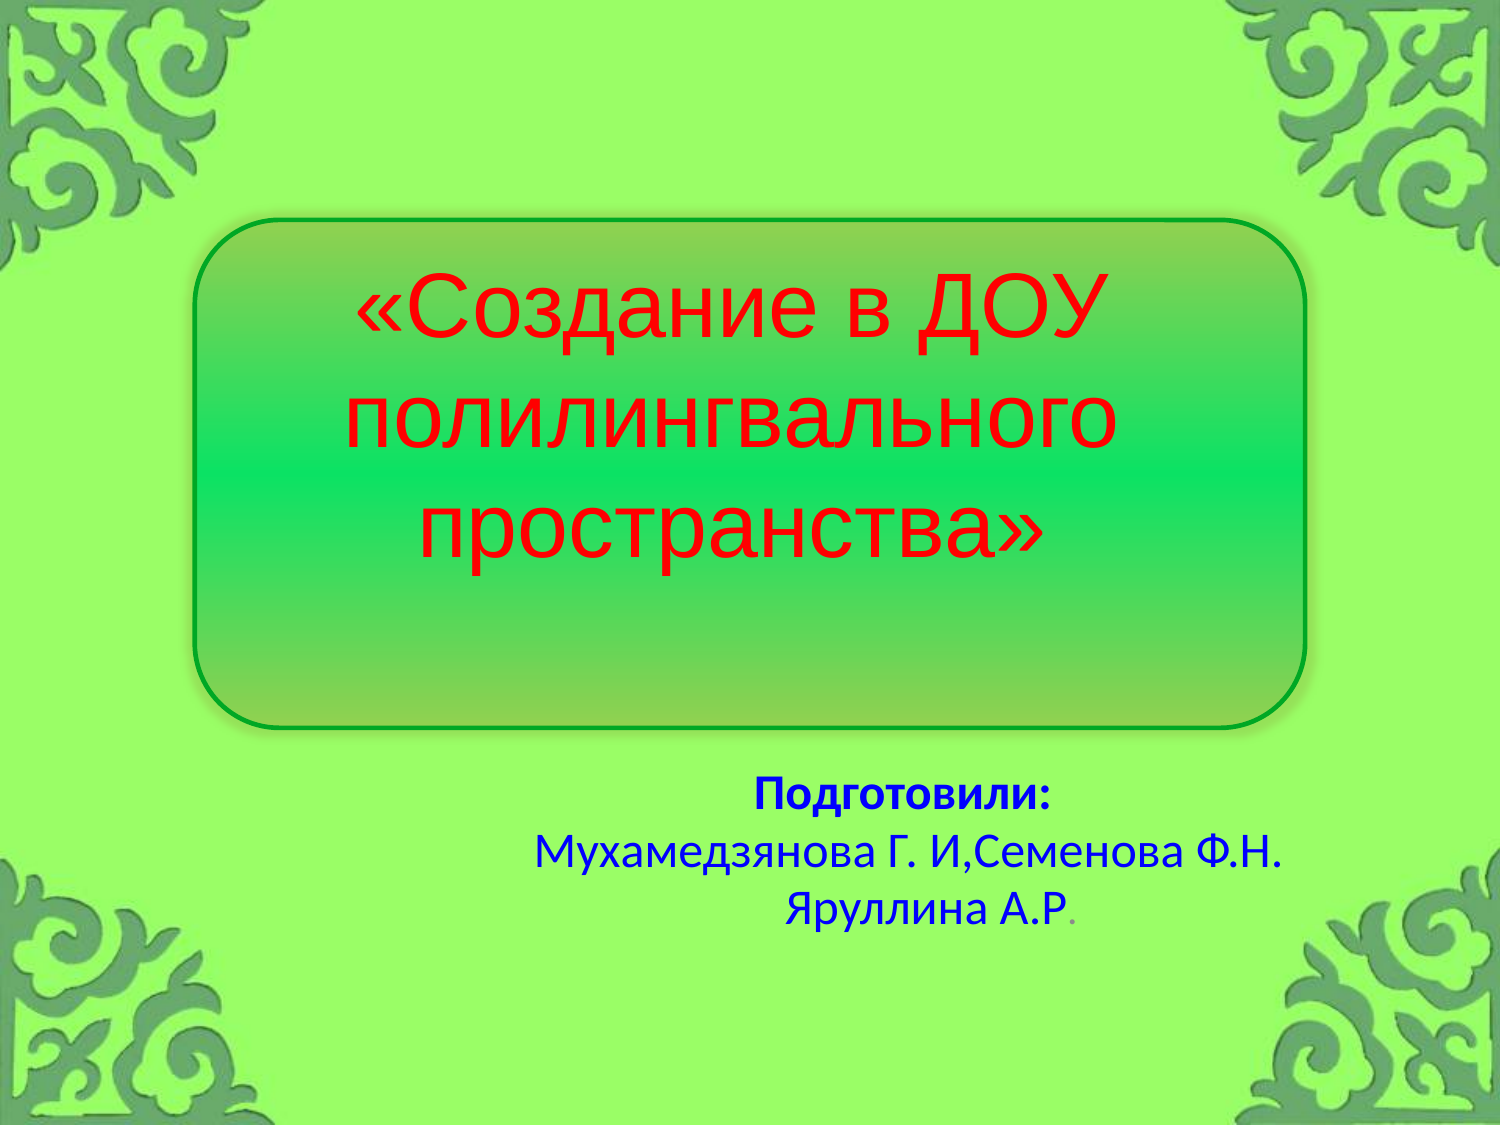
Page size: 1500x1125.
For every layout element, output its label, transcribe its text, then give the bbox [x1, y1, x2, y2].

subtitle Подготовили: Мухамедзянова Г. И,Семенова Ф.Н. Яруллина А.Р. [265, 763, 1316, 929]
picture [0, 0, 1500, 1125]
title «Создание в ДОУ полилингвального пространства» [76, 231, 1388, 591]
